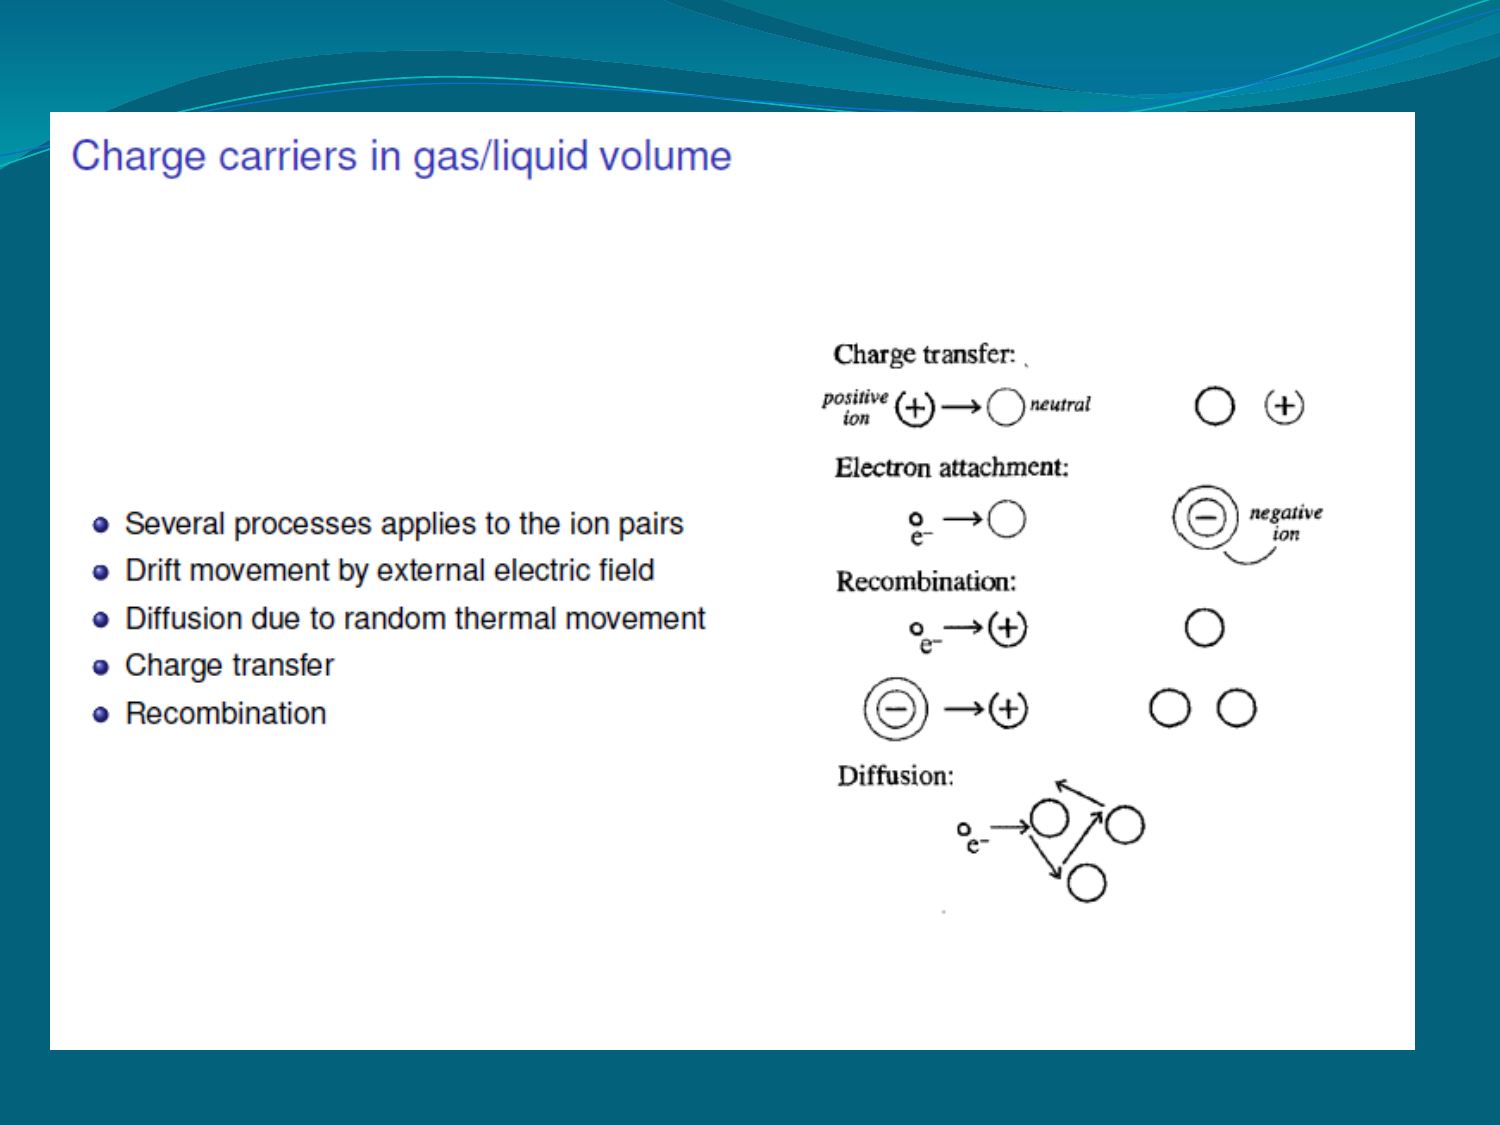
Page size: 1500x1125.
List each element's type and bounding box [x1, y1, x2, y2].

picture [49, 112, 1414, 1049]
